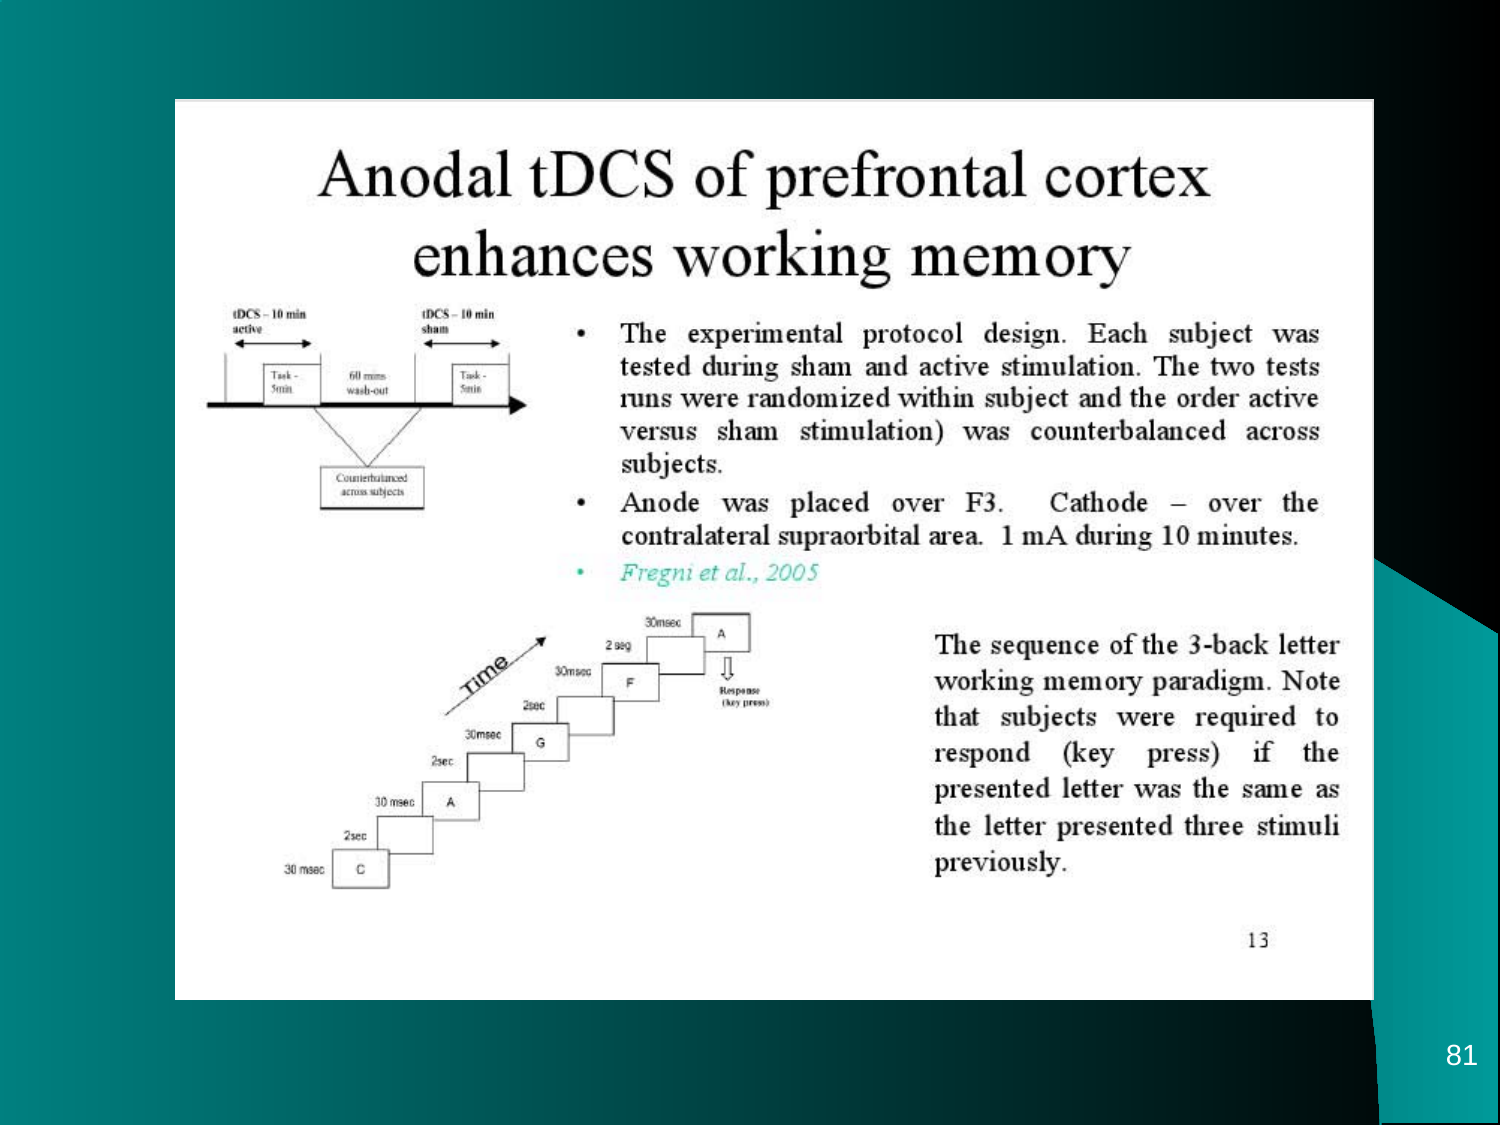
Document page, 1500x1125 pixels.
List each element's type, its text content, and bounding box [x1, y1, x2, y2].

slide_number 81 [1180, 1008, 1494, 1072]
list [175, 99, 1374, 1001]
